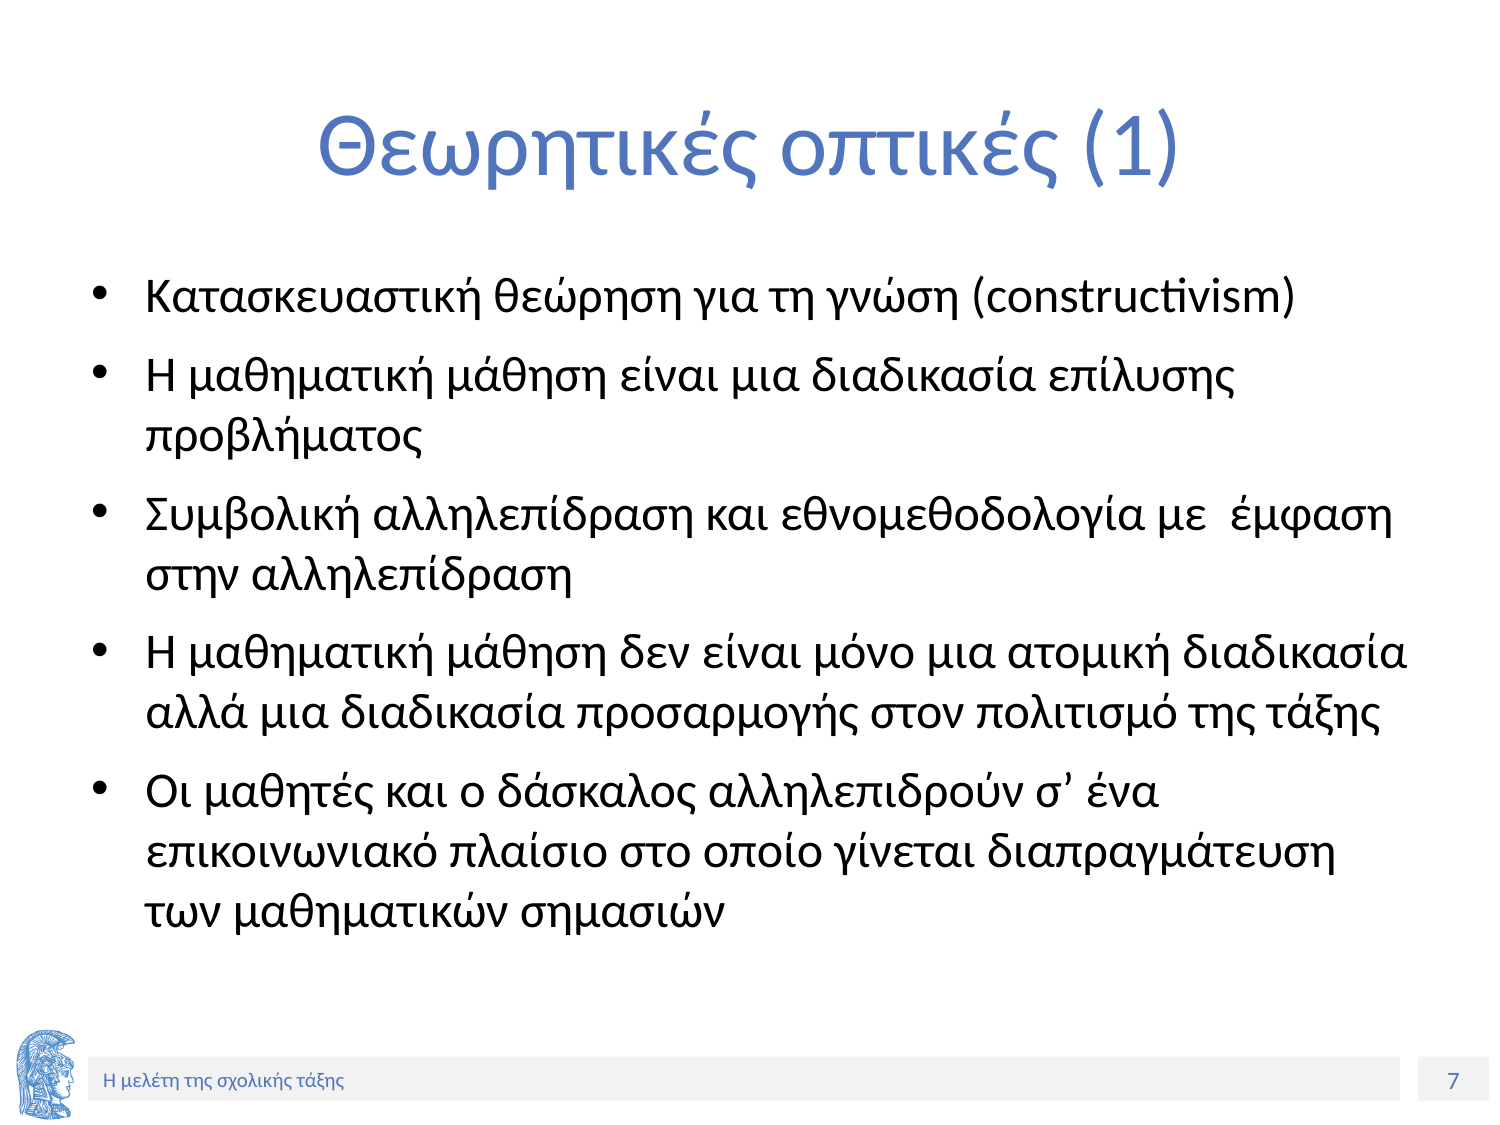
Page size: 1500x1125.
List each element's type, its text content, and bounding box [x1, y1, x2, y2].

title Θεωρητικές οπτικές (1) [75, 45, 1425, 233]
list Κατασκευαστική θεώρηση για τη γνώση (constructivism) Η μαθηματική μάθηση είναι μια διαδικασία επίλυσης προβλήματος Συμβολική αλληλεπίδραση και εθνομεθοδολογία με έμφαση στην αλληλεπίδραση Η μαθηματική μάθηση δεν είναι μόνο μια ατομική διαδικασία αλλά μια διαδικασία προσαρμογής στον πολιτισμό της τάξης Οι μαθητές και ο δάσκαλος αλληλεπιδρούν σ’ ένα επικοινωνιακό πλαίσιο στο οποίο γίνεται διαπραγμάτευση των μαθηματικών σημασιών [76, 255, 1427, 998]
picture [9, 1026, 81, 1120]
